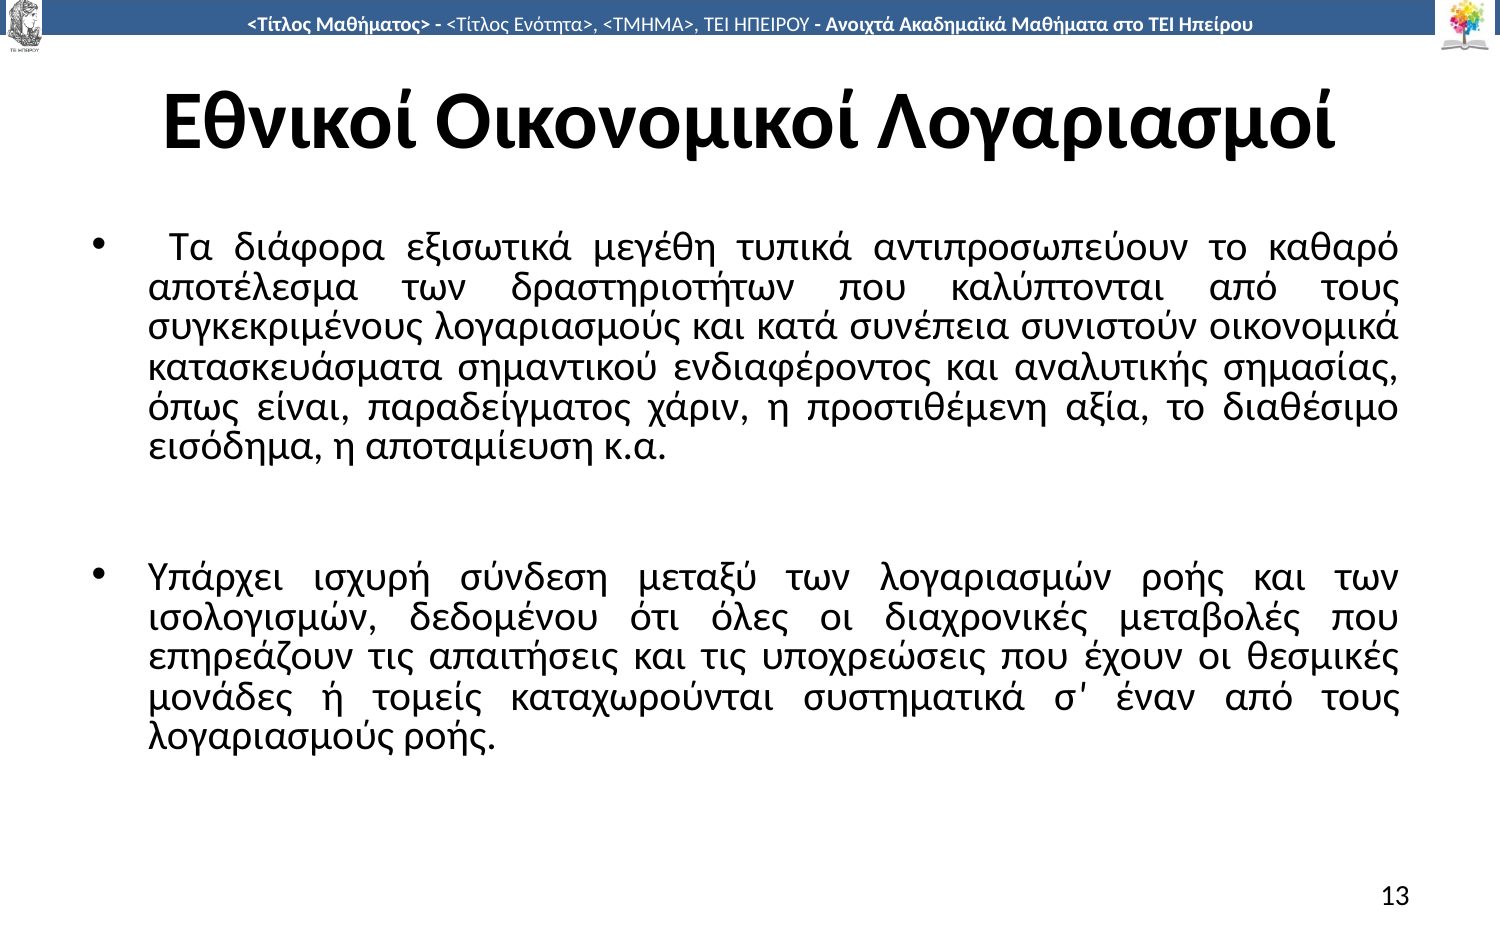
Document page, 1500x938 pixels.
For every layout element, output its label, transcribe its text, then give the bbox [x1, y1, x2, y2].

slide_number 13 [1074, 868, 1425, 919]
list Τα διάφορα εξισωτικά μεγέθη τυπικά αντιπροσωπεύουν το καθαρό αποτέλεσμα των δραστηριοτήτων που καλύπτονται από τους συγκεκριμένους λογαριασμούς και κατά συνέπεια συνιστούν οικονομικά κατασκευάσματα σημαντικού ενδιαφέροντος και αναλυτικής σημασίας, όπως είναι, παραδείγματος χάριν, η προστιθέμενη αξία, το διαθέσιμο εισόδημα, η αποταμίευση κ.α. Υπάρχει ισχυρή σύνδεση μεταξύ των λογαριασμών ροής και των ισολογισμών, δεδομένου ότι όλες οι διαχρονικές μεταβολές που επηρεάζουν τις απαιτήσεις και τις υποχρεώσεις που έχουν οι θεσμικές μονάδες ή τομείς καταχωρούνται συστηματικά σ' έναν από τους λογαριασμούς ροής. [76, 220, 1415, 859]
picture [1435, 0, 1495, 52]
picture [6, 0, 42, 54]
title Εθνικοί Οικονομικοί Λογαριασμοί [75, 37, 1425, 194]
